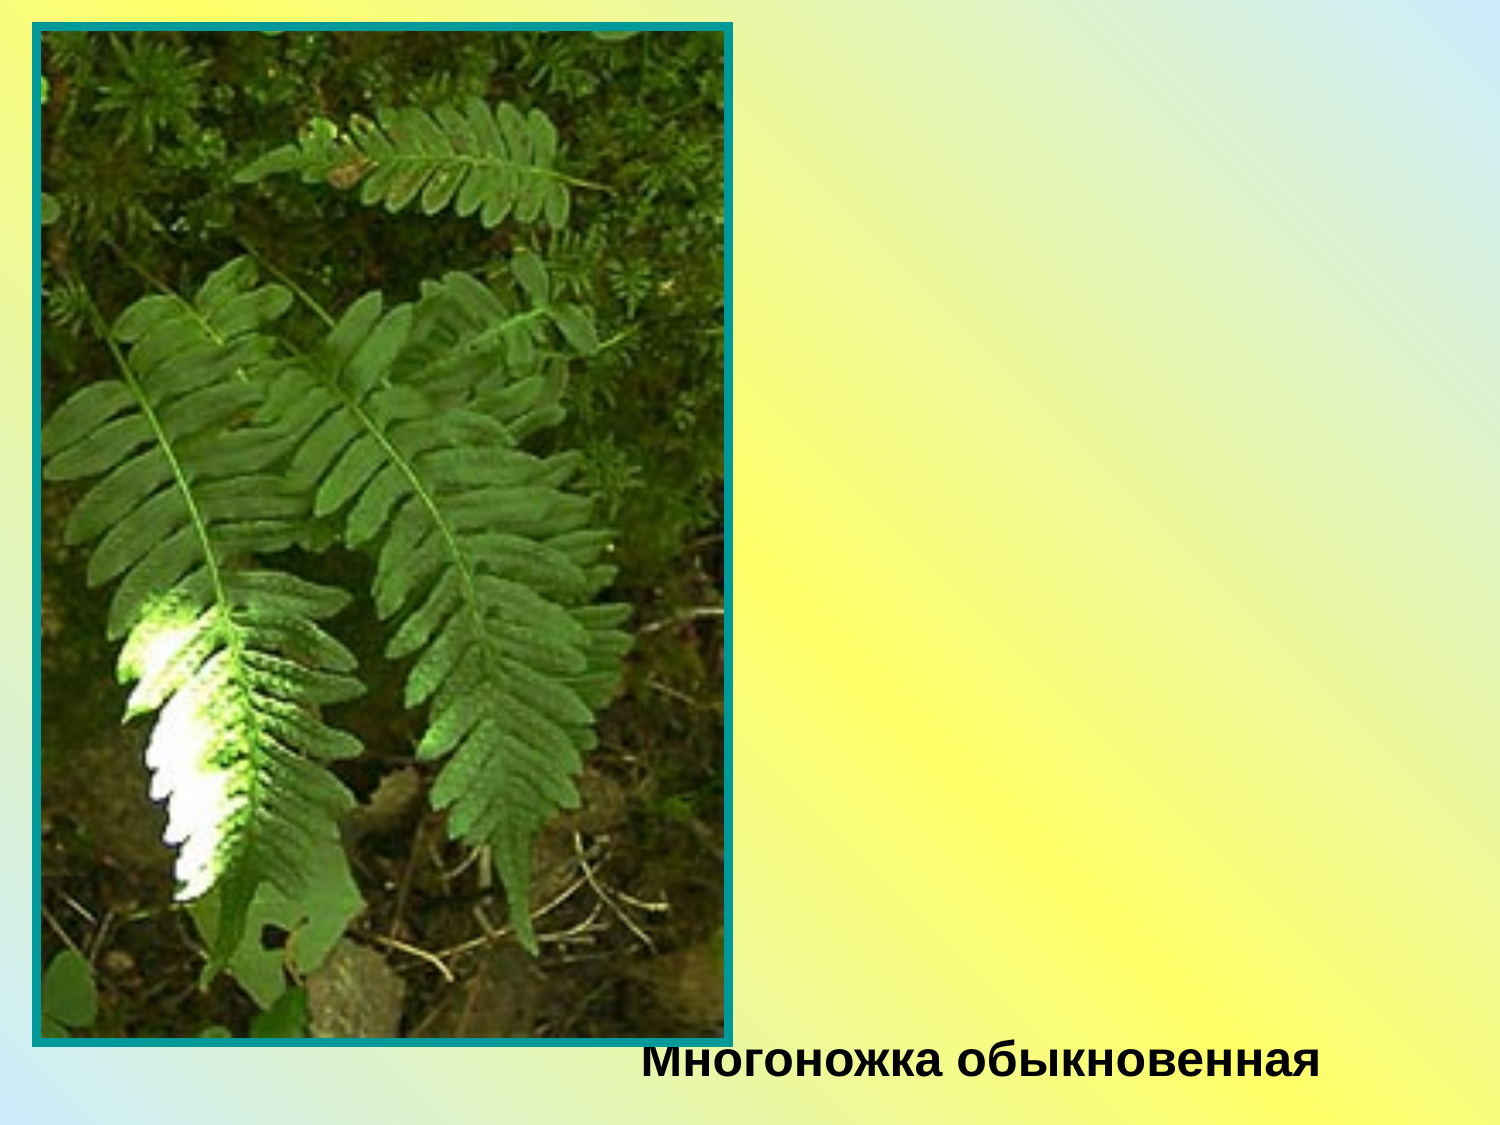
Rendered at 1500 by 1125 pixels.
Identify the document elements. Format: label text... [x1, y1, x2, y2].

text_box Многоножка обыкновенная [625, 1019, 1500, 1095]
picture [40, 30, 724, 1039]
